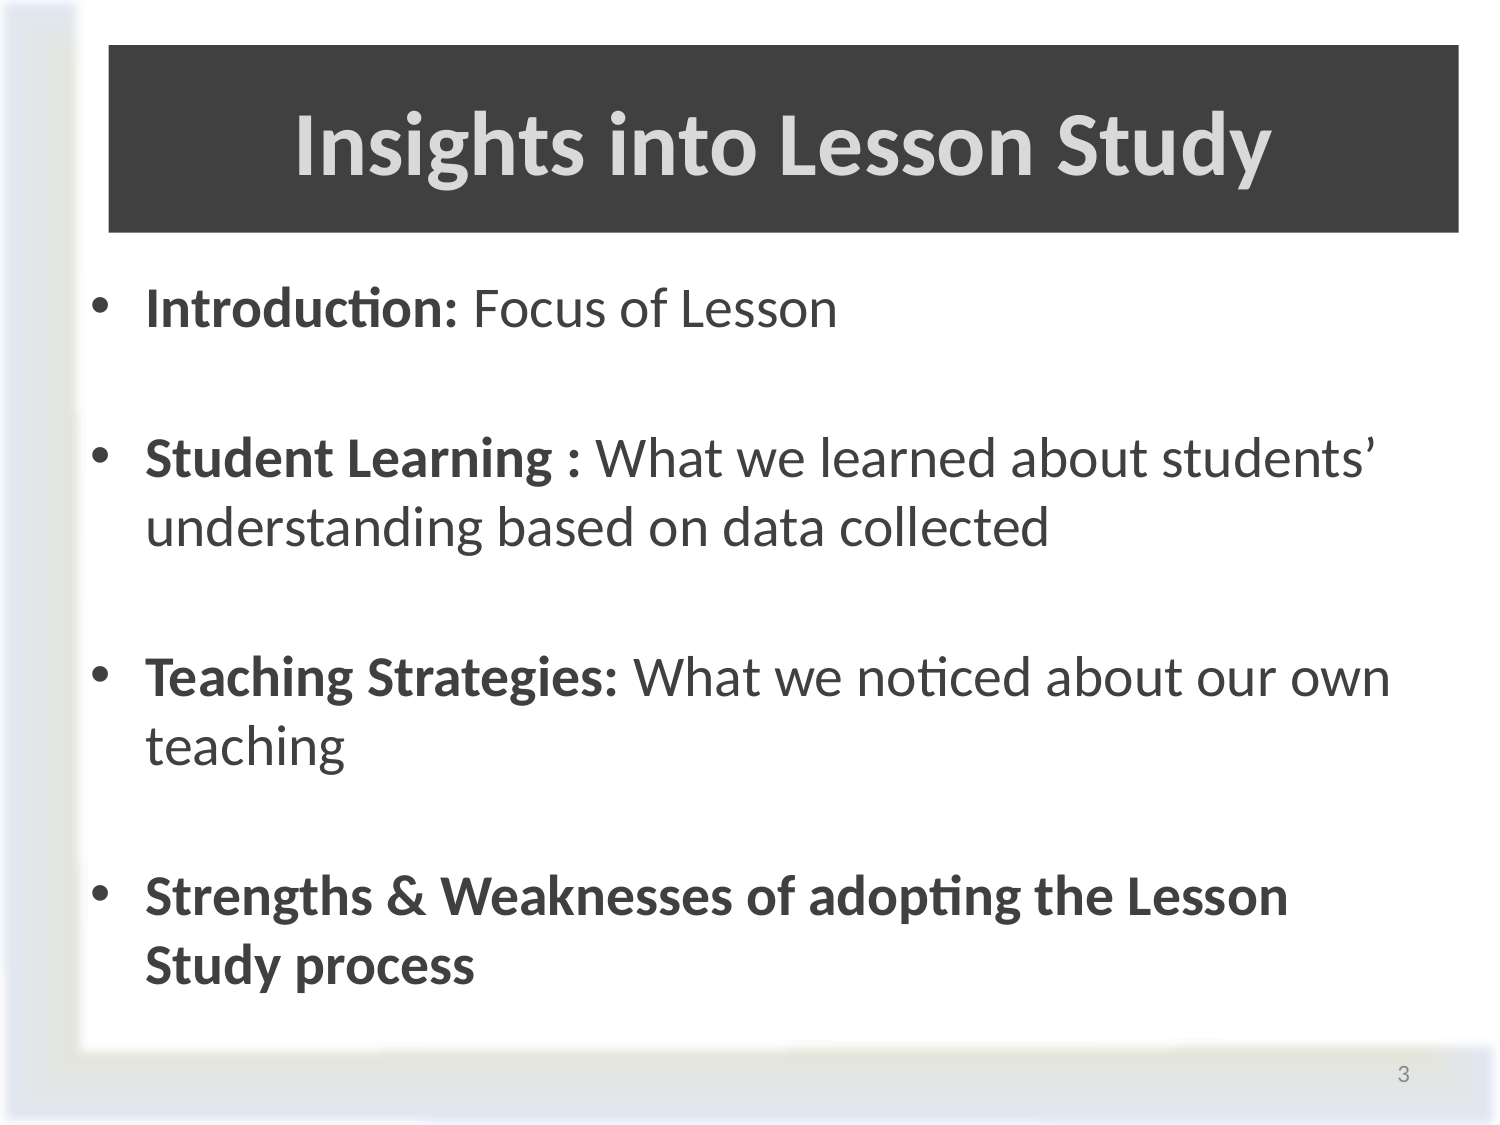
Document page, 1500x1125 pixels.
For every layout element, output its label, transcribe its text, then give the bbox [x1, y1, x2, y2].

title Insights into Lesson Study [108, 45, 1459, 233]
list Introduction: Focus of Lesson Student Learning : What we learned about students’ understanding based on data collected Teaching Strategies: What we noticed about our own teaching Strengths & Weaknesses of adopting the Lesson Study process [75, 262, 1425, 1005]
slide_number 3 [1074, 1042, 1425, 1103]
